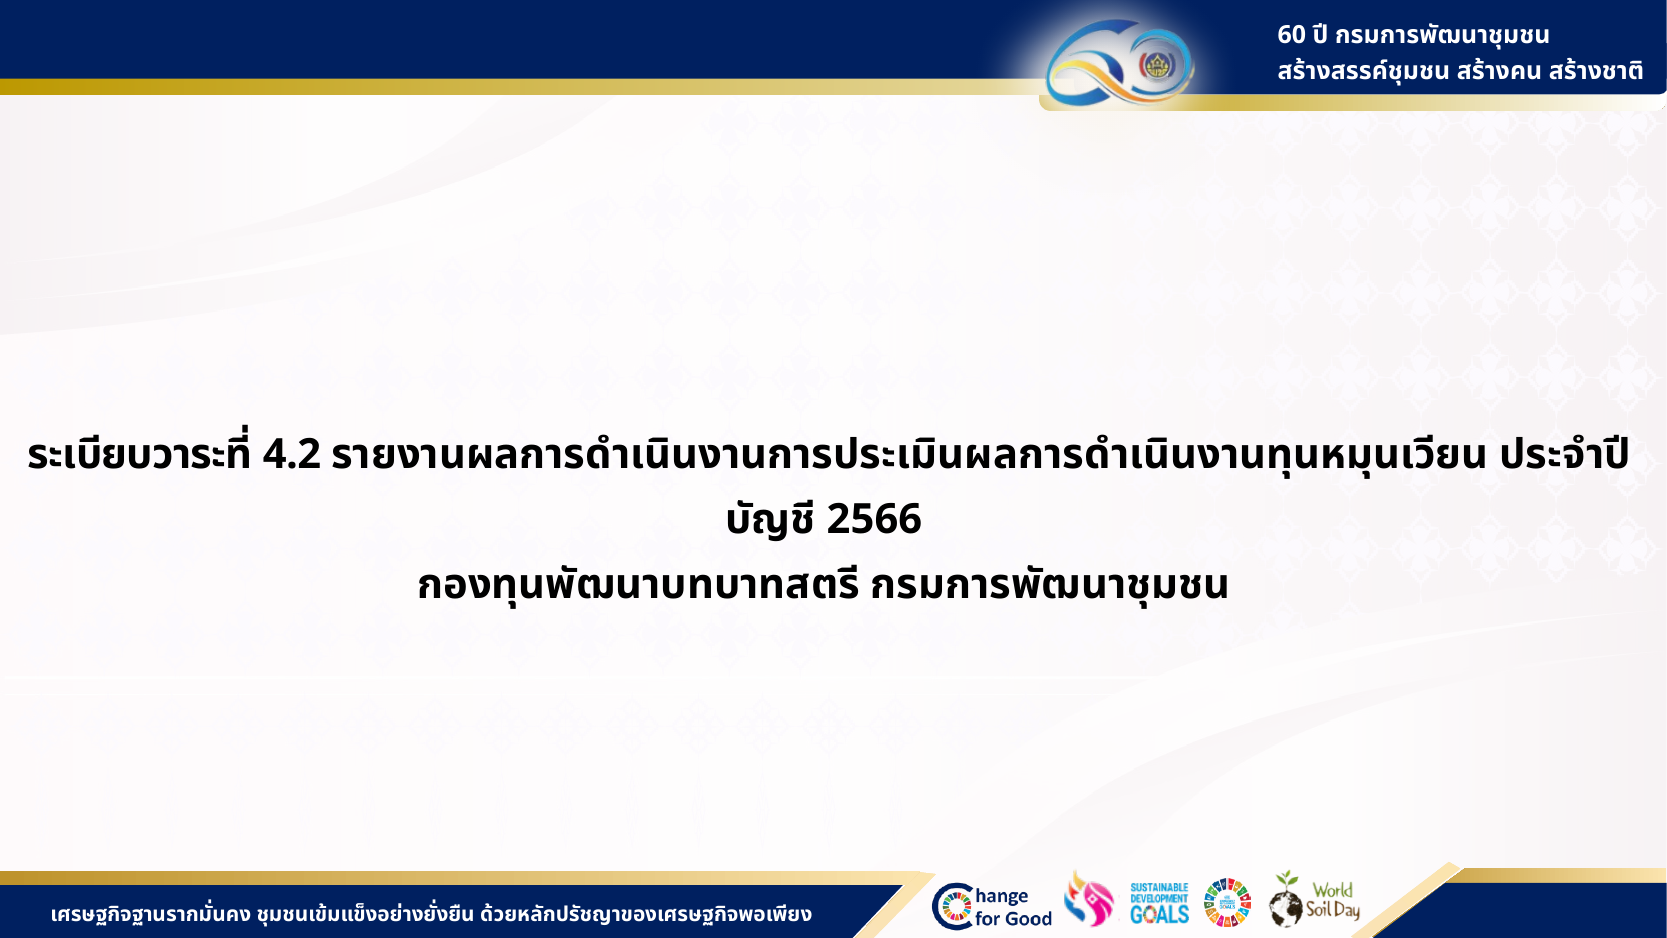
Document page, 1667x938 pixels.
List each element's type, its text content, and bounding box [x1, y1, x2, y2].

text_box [0, 0, 1667, 209]
text_box ระเบียบวาระที่ 4.2 รายงานผลการดำเนินงานการประเมินผลการดำเนินงานทุนหมุนเวียน ประจำปีบัญชี 2566 กองทุนพัฒนาบทบาทสตรี กรมการพัฒนาชุมชน [0, 393, 1664, 606]
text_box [0, 845, 1667, 938]
